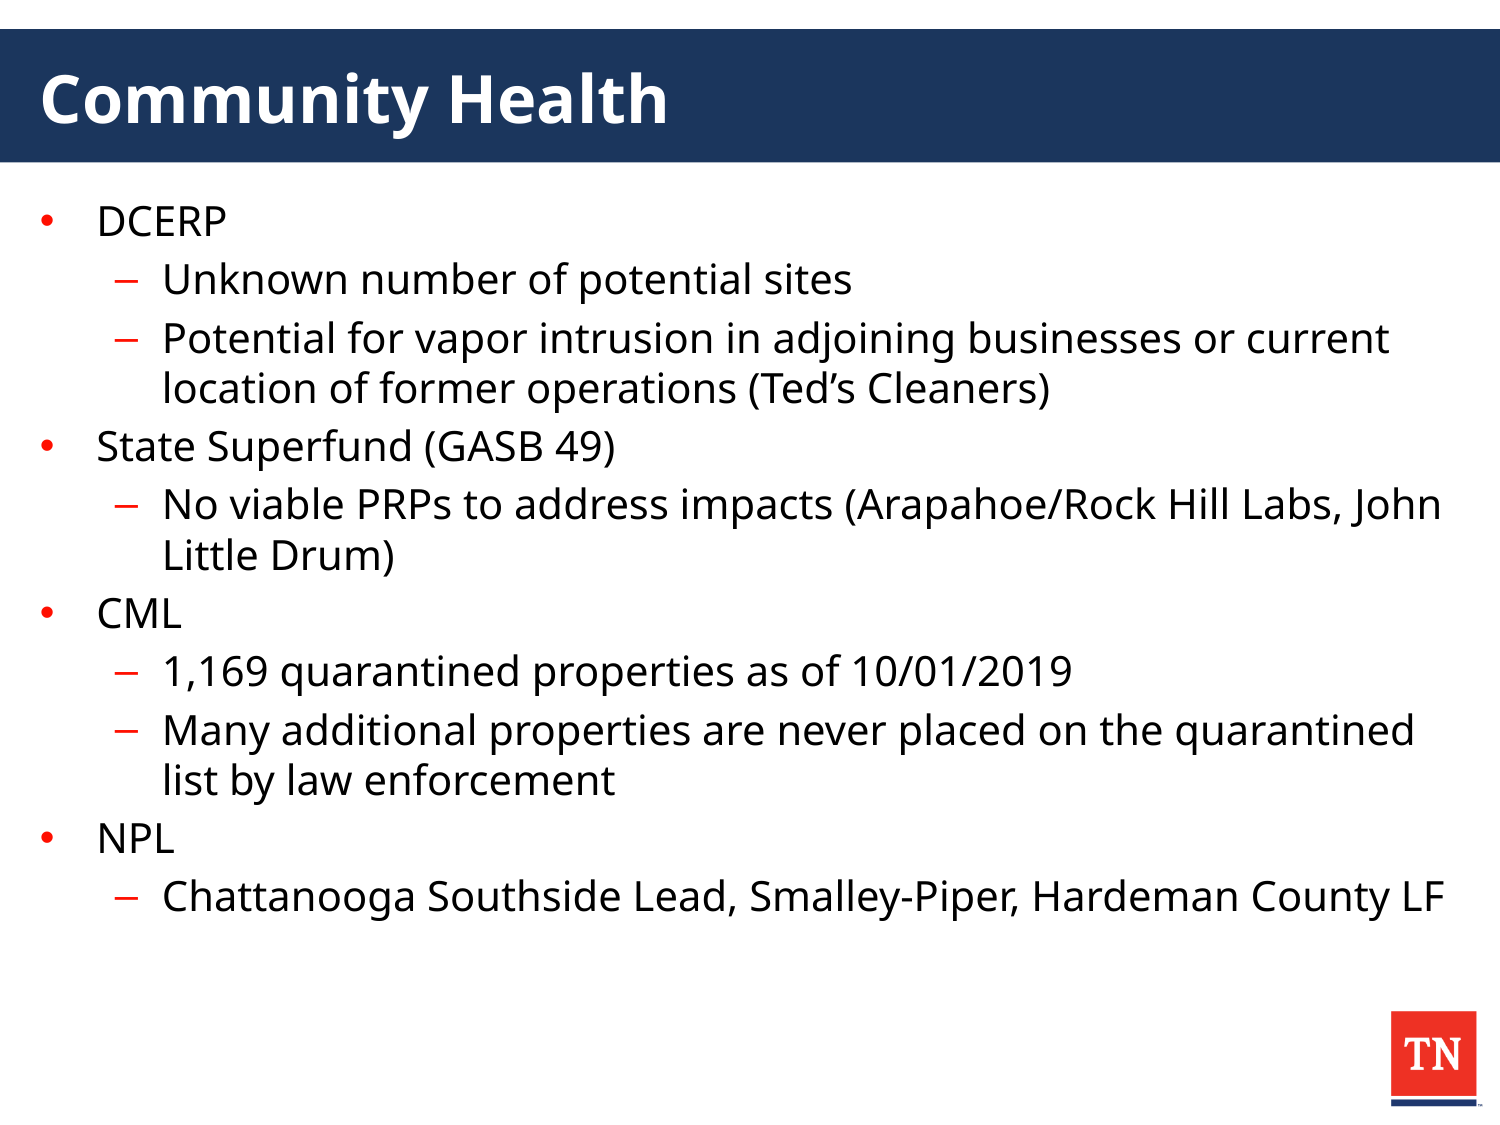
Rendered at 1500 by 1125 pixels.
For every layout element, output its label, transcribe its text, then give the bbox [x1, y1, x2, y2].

list DCERP Unknown number of potential sites Potential for vapor intrusion in adjoining businesses or current location of former operations (Ted’s Cleaners) State Superfund (GASB 49) No viable PRPs to address impacts (Arapahoe/Rock Hill Labs, John Little Drum) CML 1,169 quarantined properties as of 10/01/2019 Many additional properties are never placed on the quarantined list by law enforcement NPL Chattanooga Southside Lead, Smalley-Piper, Hardeman County LF [24, 187, 1475, 1100]
picture [1362, 987, 1500, 1125]
title Community Health [24, 29, 1475, 165]
